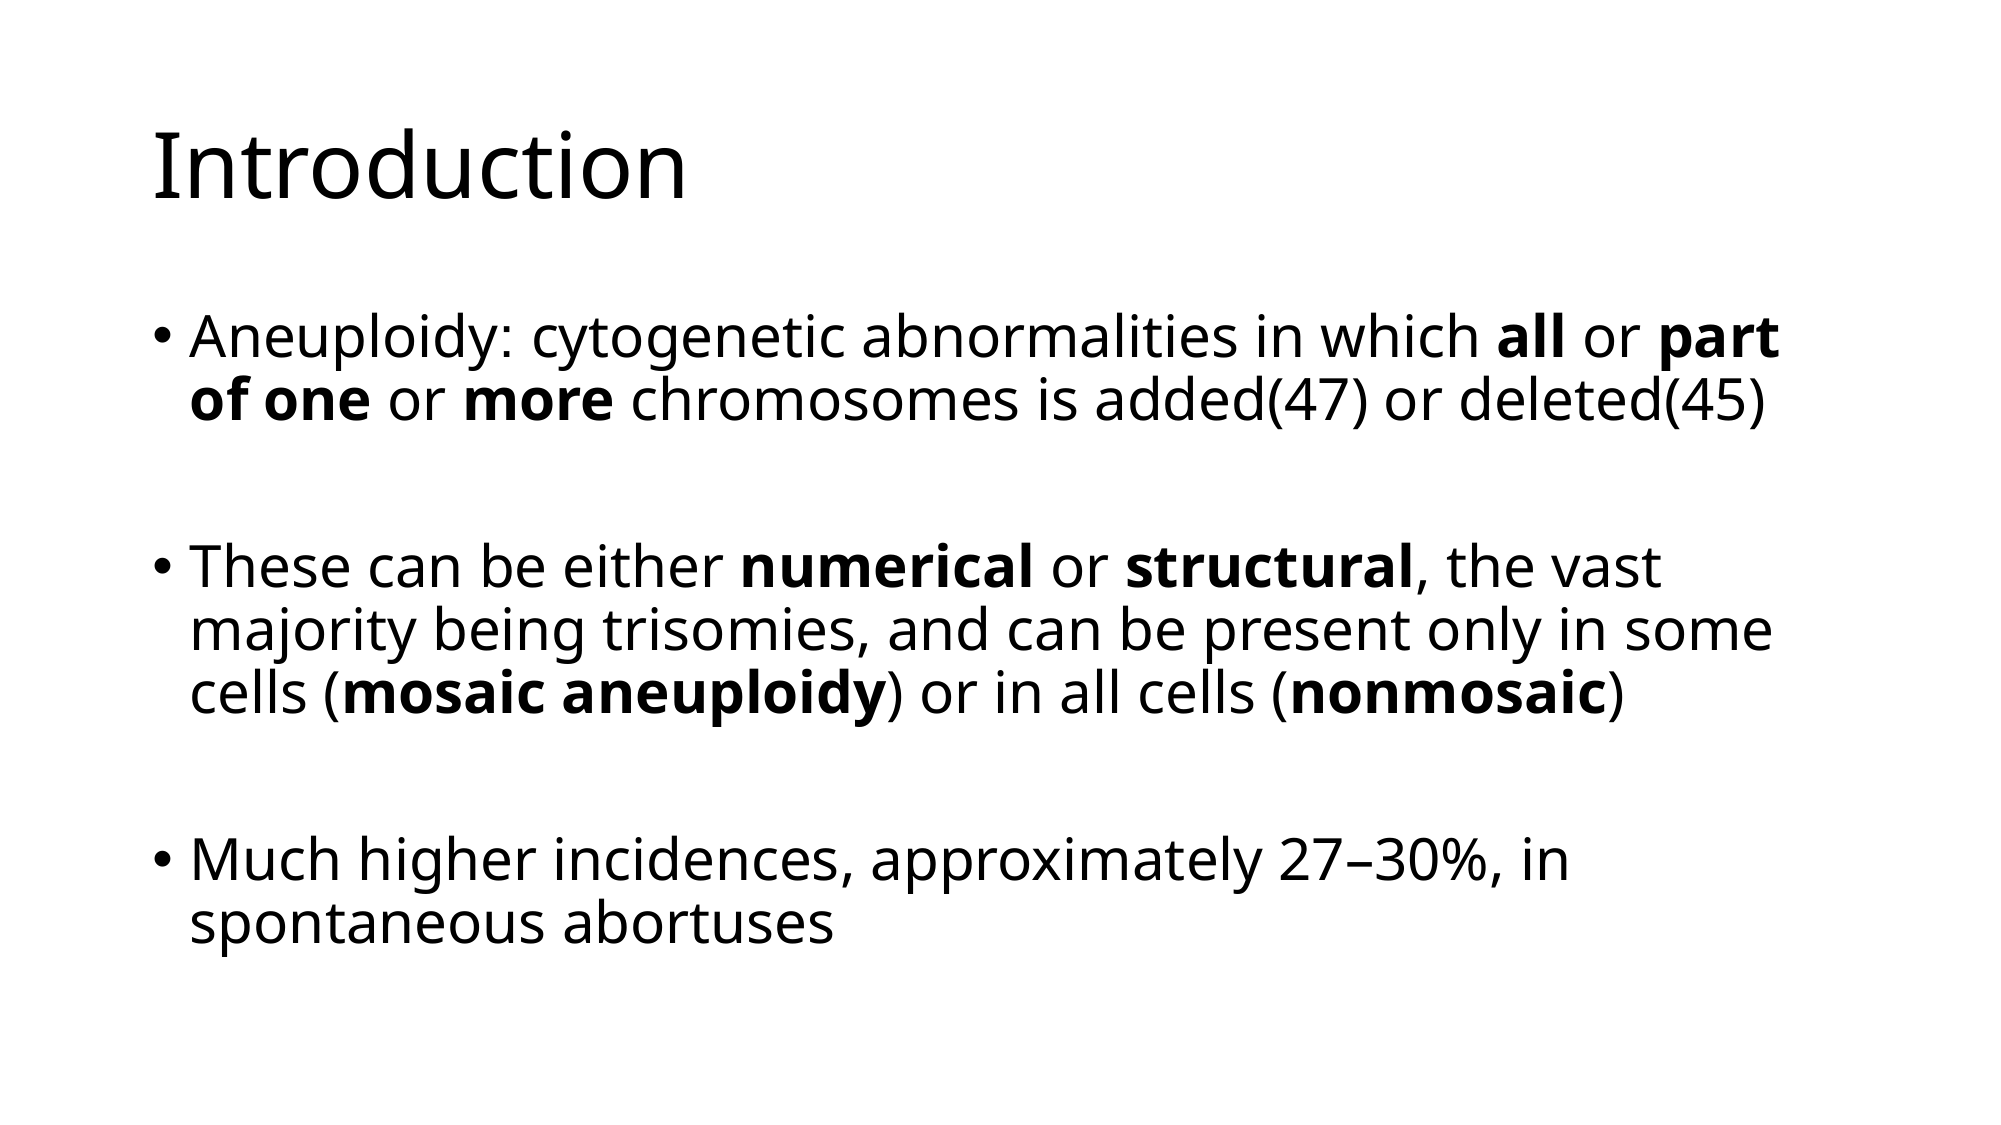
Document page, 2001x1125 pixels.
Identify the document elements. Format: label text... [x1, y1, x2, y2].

title Introduction [137, 59, 1863, 278]
list Aneuploidy: cytogenetic abnormalities in which all or part of one or more chromosomes is added(47) or deleted(45) These can be either numerical or structural, the vast majority being trisomies, and can be present only in some cells (mosaic aneuploidy) or in all cells (nonmosaic) Much higher incidences, approximately 27–30%, in spontaneous abortuses [137, 299, 1863, 1014]
